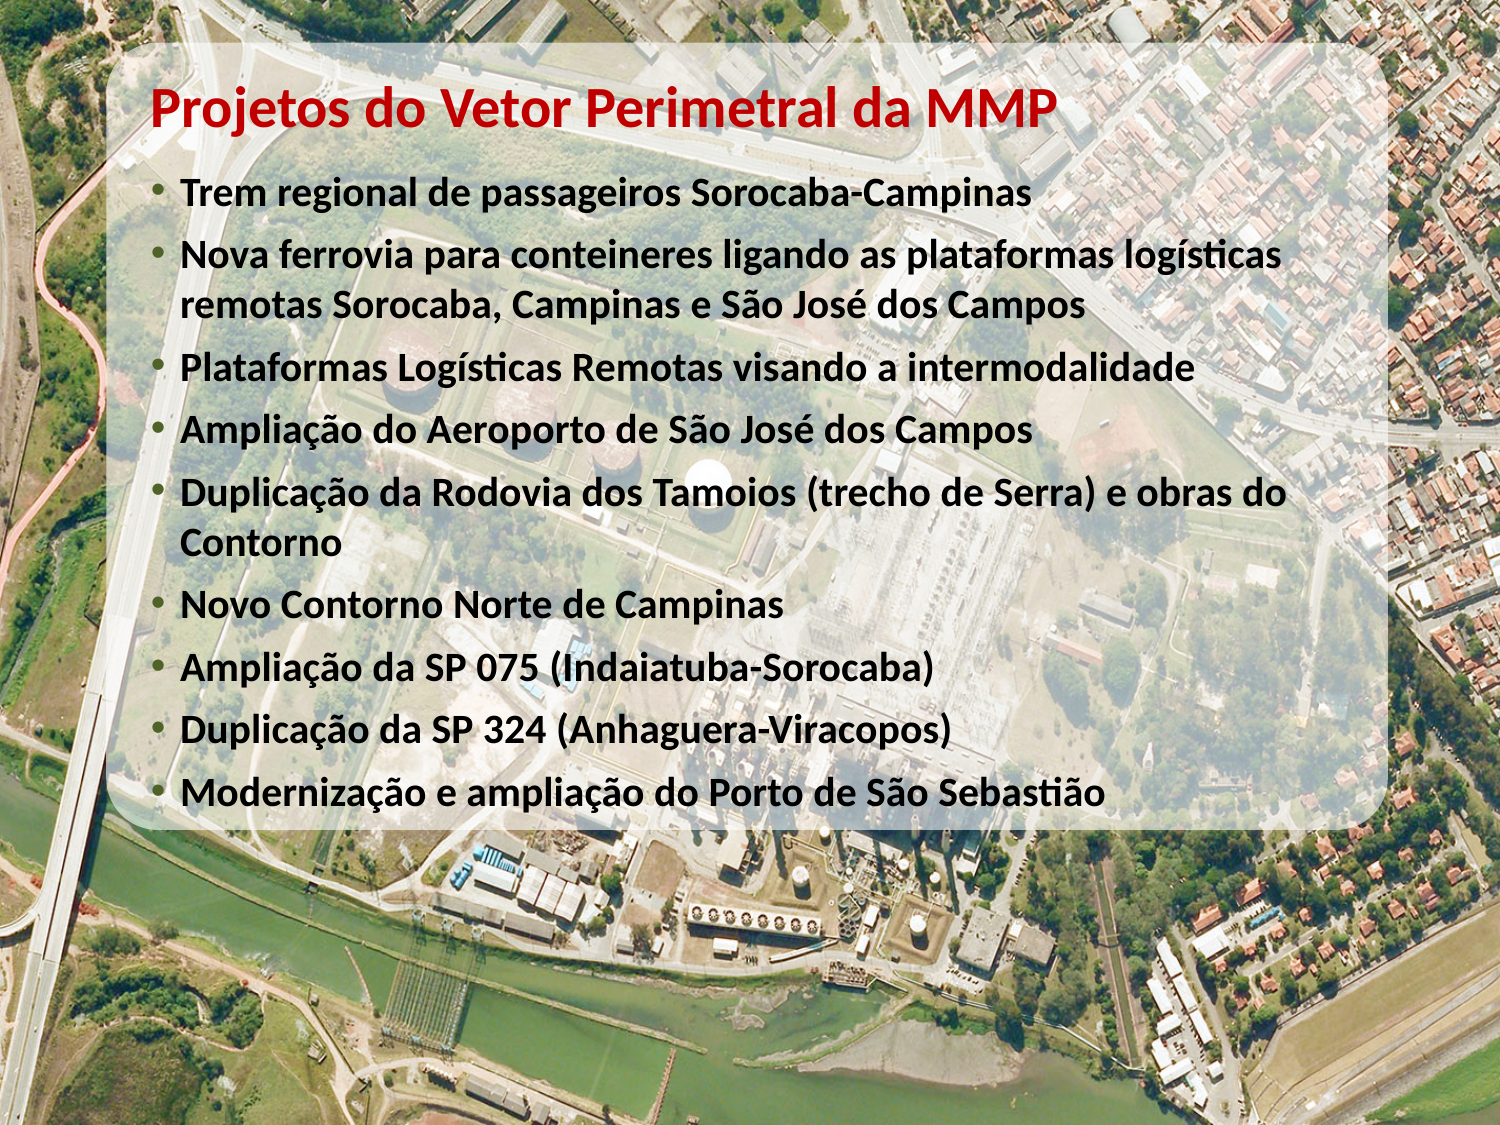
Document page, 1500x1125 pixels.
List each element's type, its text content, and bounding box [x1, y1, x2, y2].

text_box Projetos do Vetor Perimetral da MMP Trem regional de passageiros Sorocaba-Campinas Nova ferrovia para conteineres ligando as plataformas logísticas remotas Sorocaba, Campinas e São José dos Campos Plataformas Logísticas Remotas visando a intermodalidade Ampliação do Aeroporto de São José dos Campos Duplicação da Rodovia dos Tamoios (trecho de Serra) e obras do Contorno Novo Contorno Norte de Campinas Ampliação da SP 075 (Indaiatuba-Sorocaba) Duplicação da SP 324 (Anhaguera-Viracopos) Modernização e ampliação do Porto de São Sebastião [106, 42, 1388, 830]
picture [0, 0, 1500, 1125]
